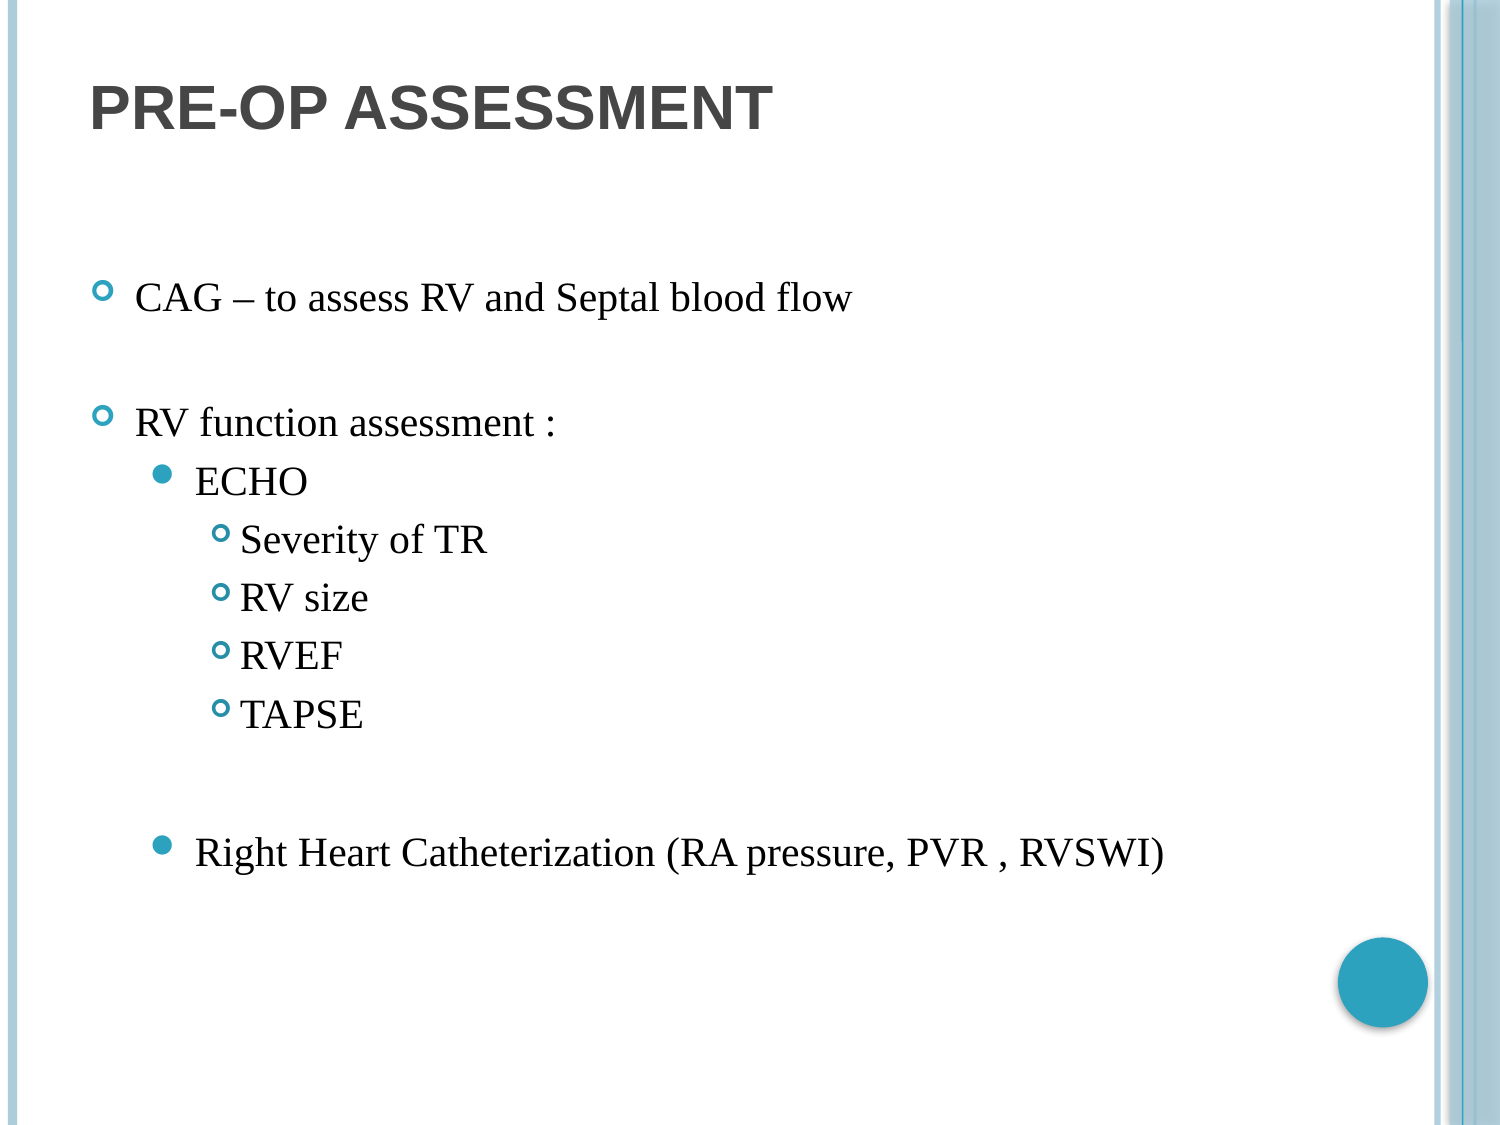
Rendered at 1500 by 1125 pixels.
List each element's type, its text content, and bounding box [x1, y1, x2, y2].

title Pre-op Assessment [75, 0, 1300, 150]
list CAG – to assess RV and Septal blood flow RV function assessment : ECHO Severity of TR RV size RVEF TAPSE Right Heart Catheterization (RA pressure, PVR , RVSWI) [75, 262, 1300, 1062]
